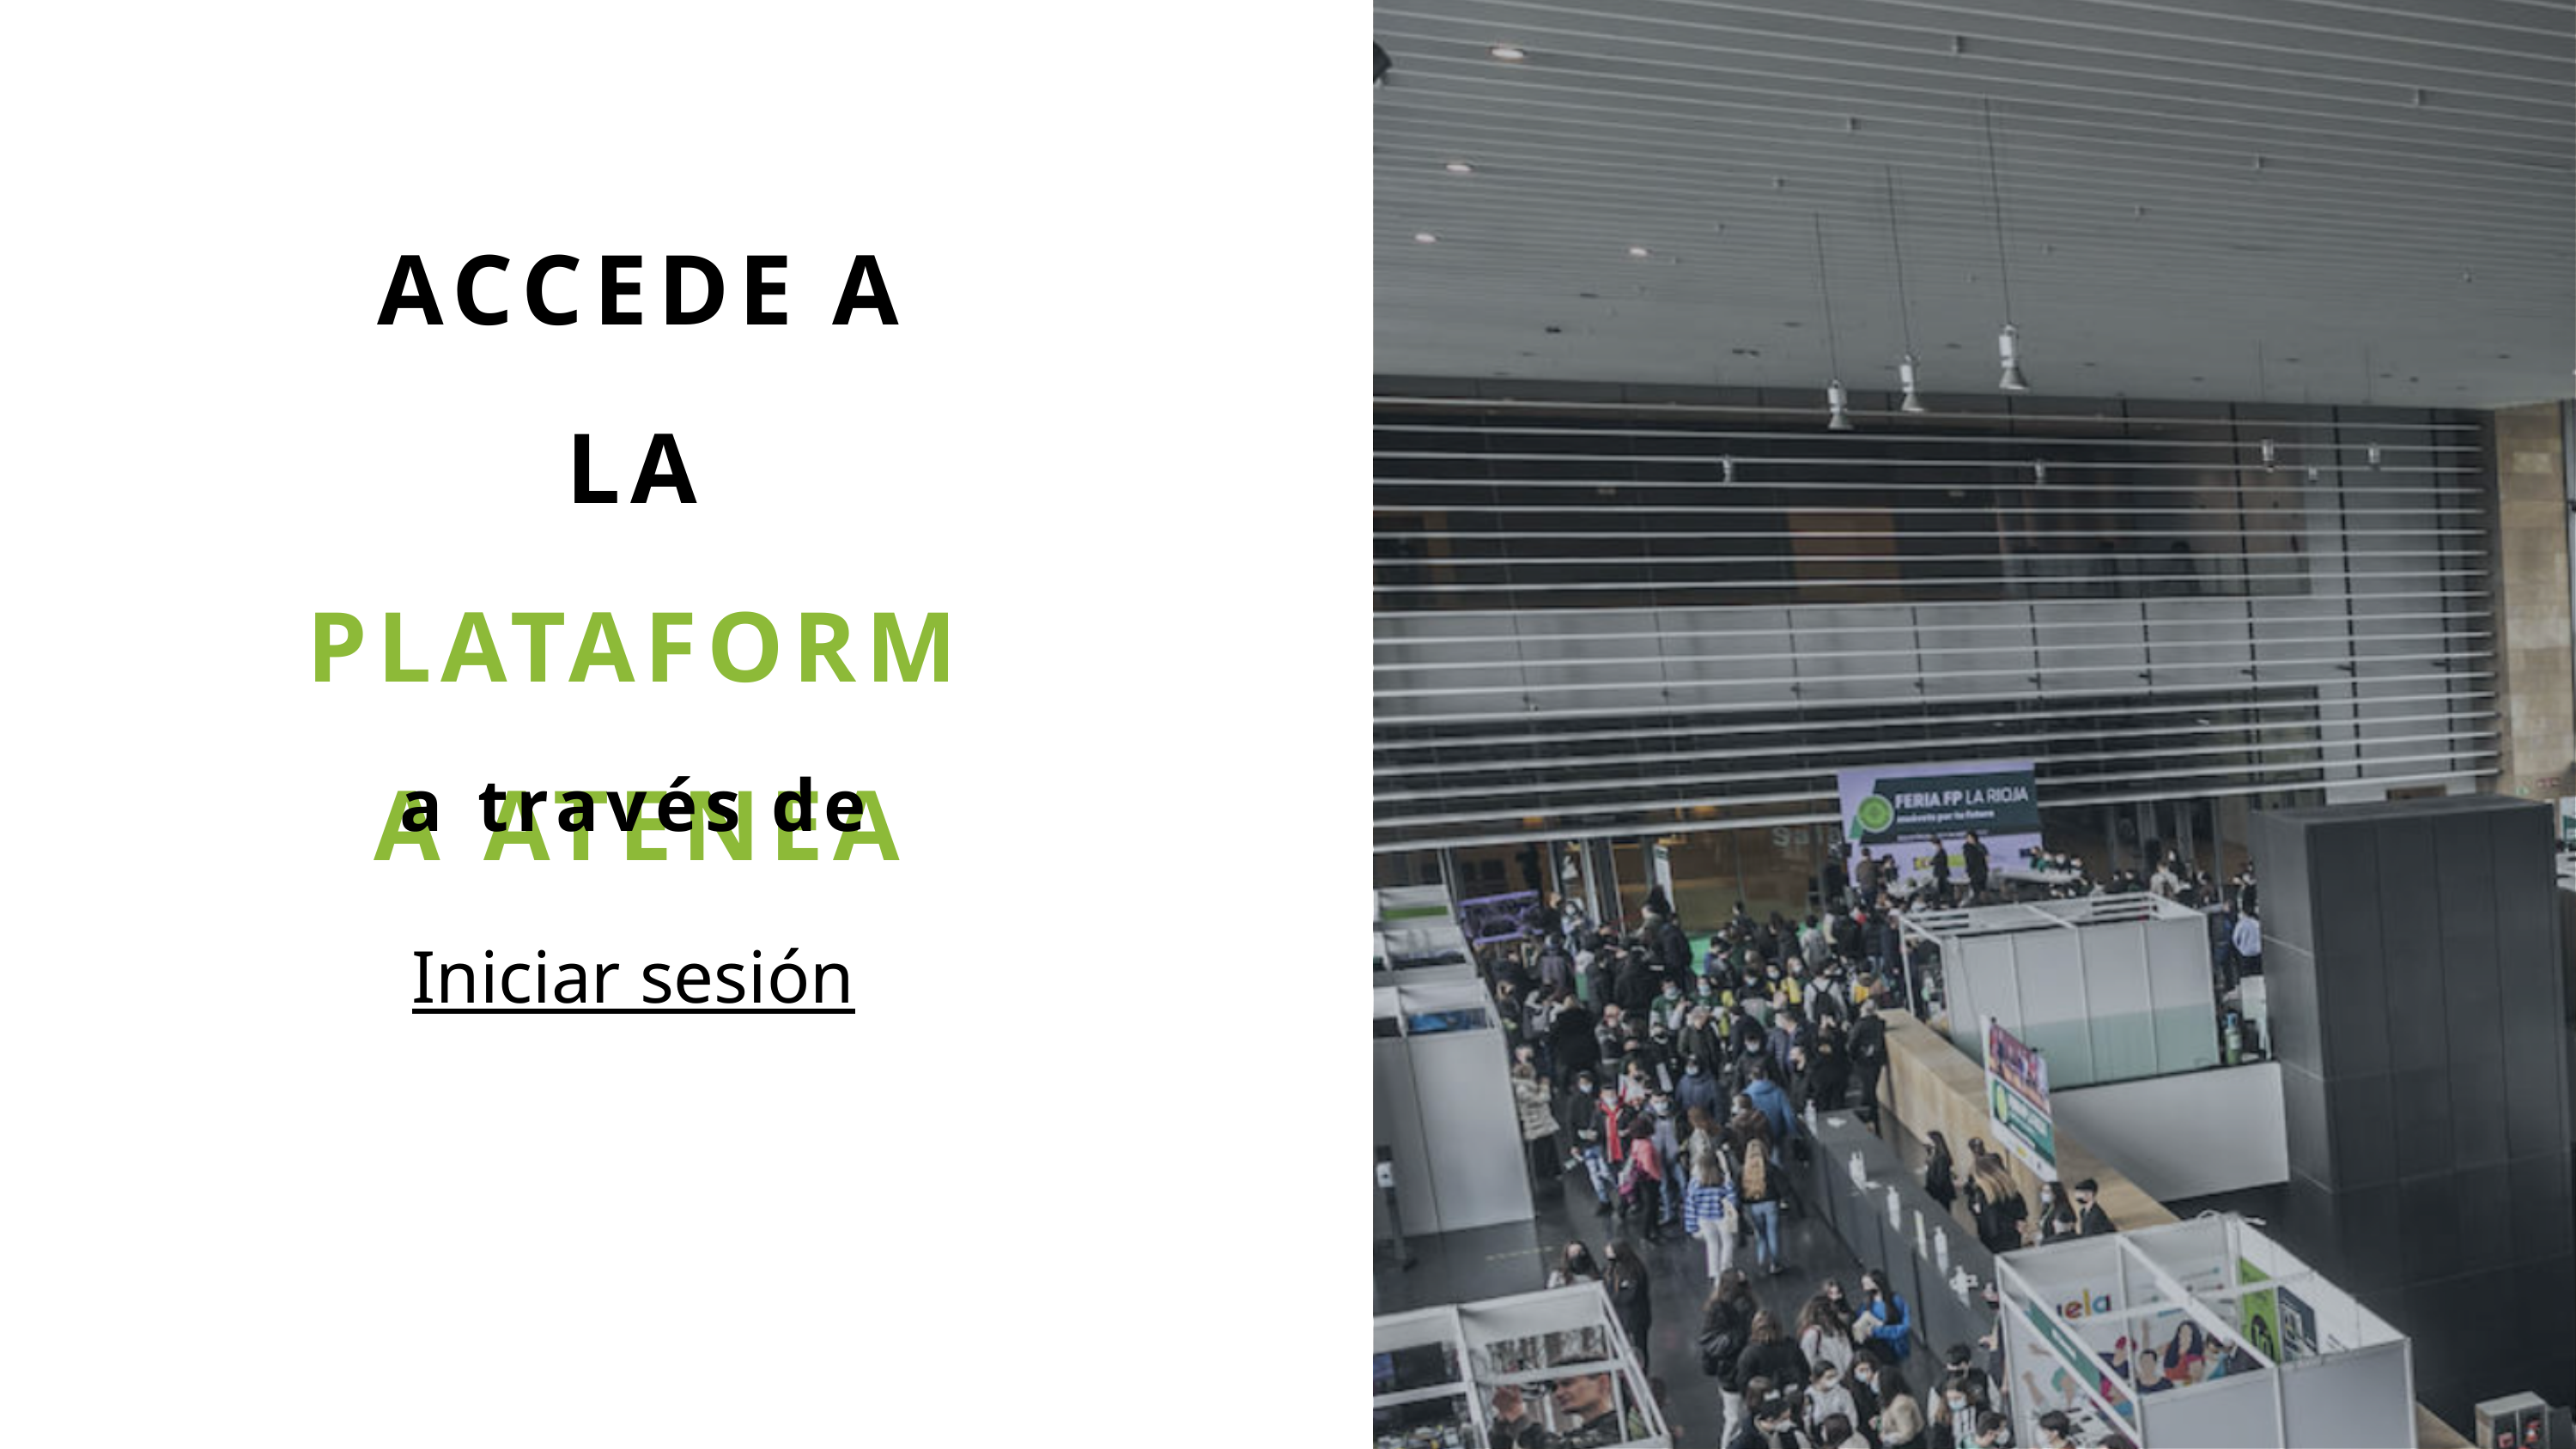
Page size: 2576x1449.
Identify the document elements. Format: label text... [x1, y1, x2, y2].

title ACCEDE A LA PLATAFORMA ATENEA [305, 164, 969, 758]
picture [1373, 0, 2576, 1449]
text_box a través de Iniciar sesión [96, 758, 1170, 1201]
